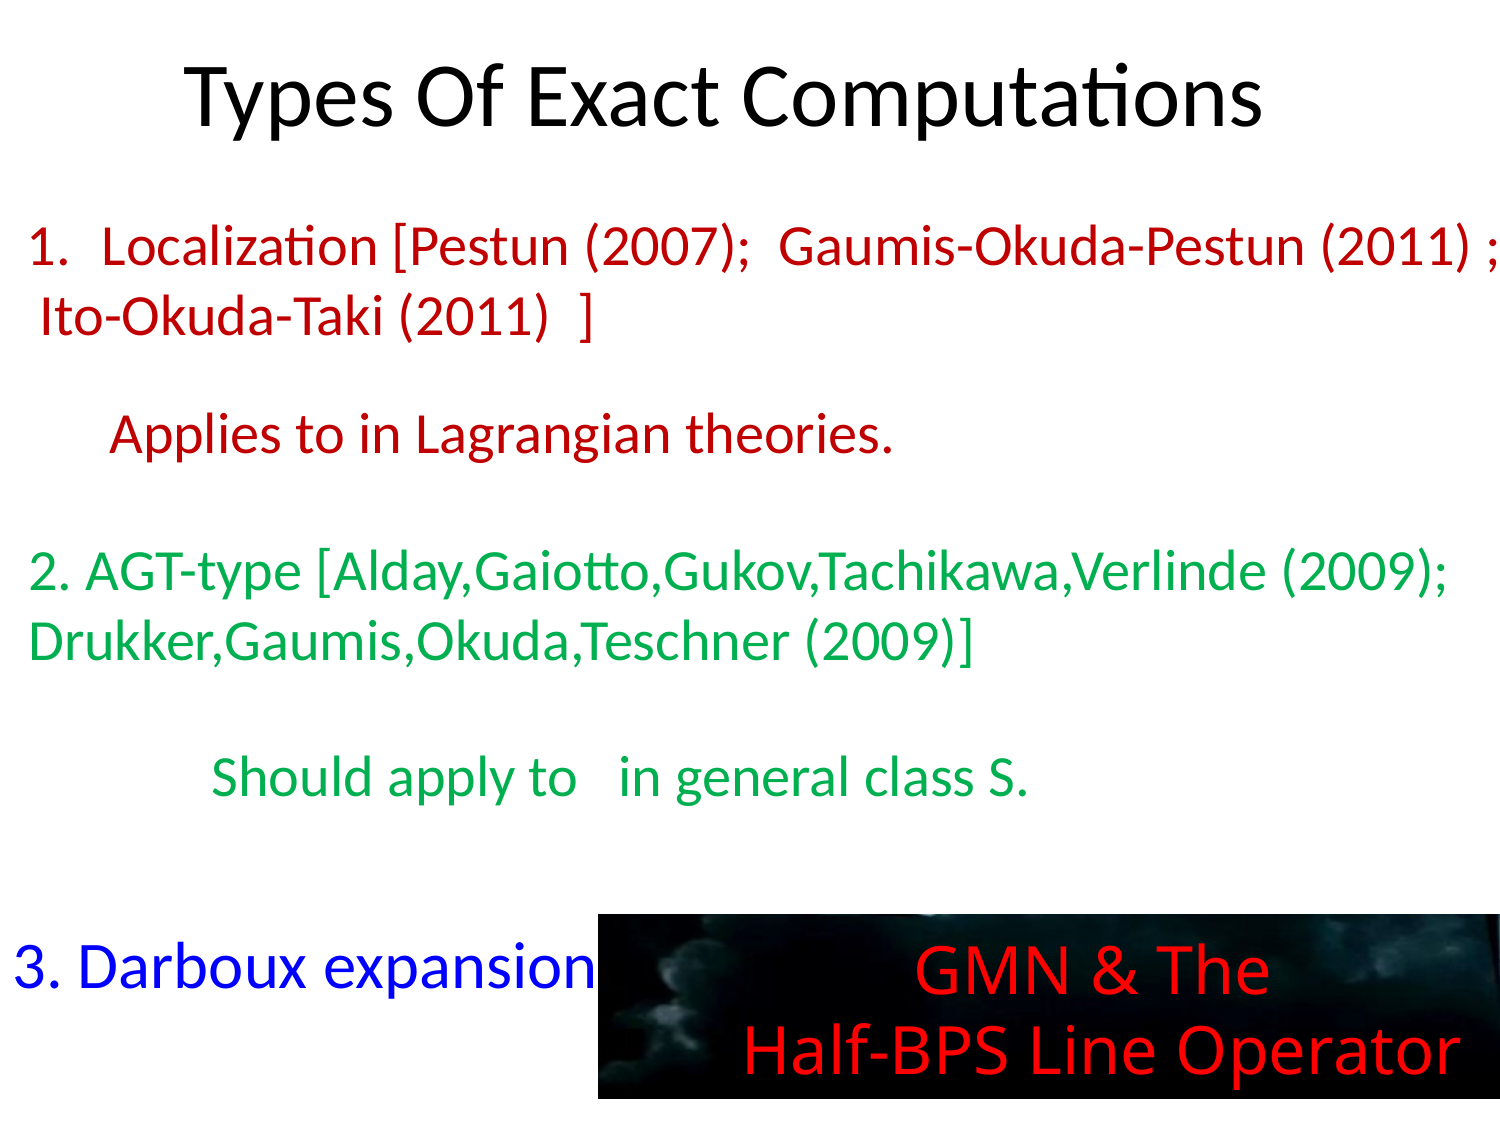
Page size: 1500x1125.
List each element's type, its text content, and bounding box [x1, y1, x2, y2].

text_box Localization [Pestun (2007); Gaumis-Okuda-Pestun (2011) ; Ito-Okuda-Taki (2011) ] [11, 199, 1500, 355]
text_box 2. AGT-type [Alday,Gaiotto,Gukov,Tachikawa,Verlinde (2009); Drukker,Gaumis,Okuda,Teschner (2009)] [13, 524, 1465, 680]
picture [597, 914, 1500, 1100]
text_box 3. Darboux expansion [0, 914, 595, 1010]
title Types Of Exact Computations [50, 0, 1400, 185]
